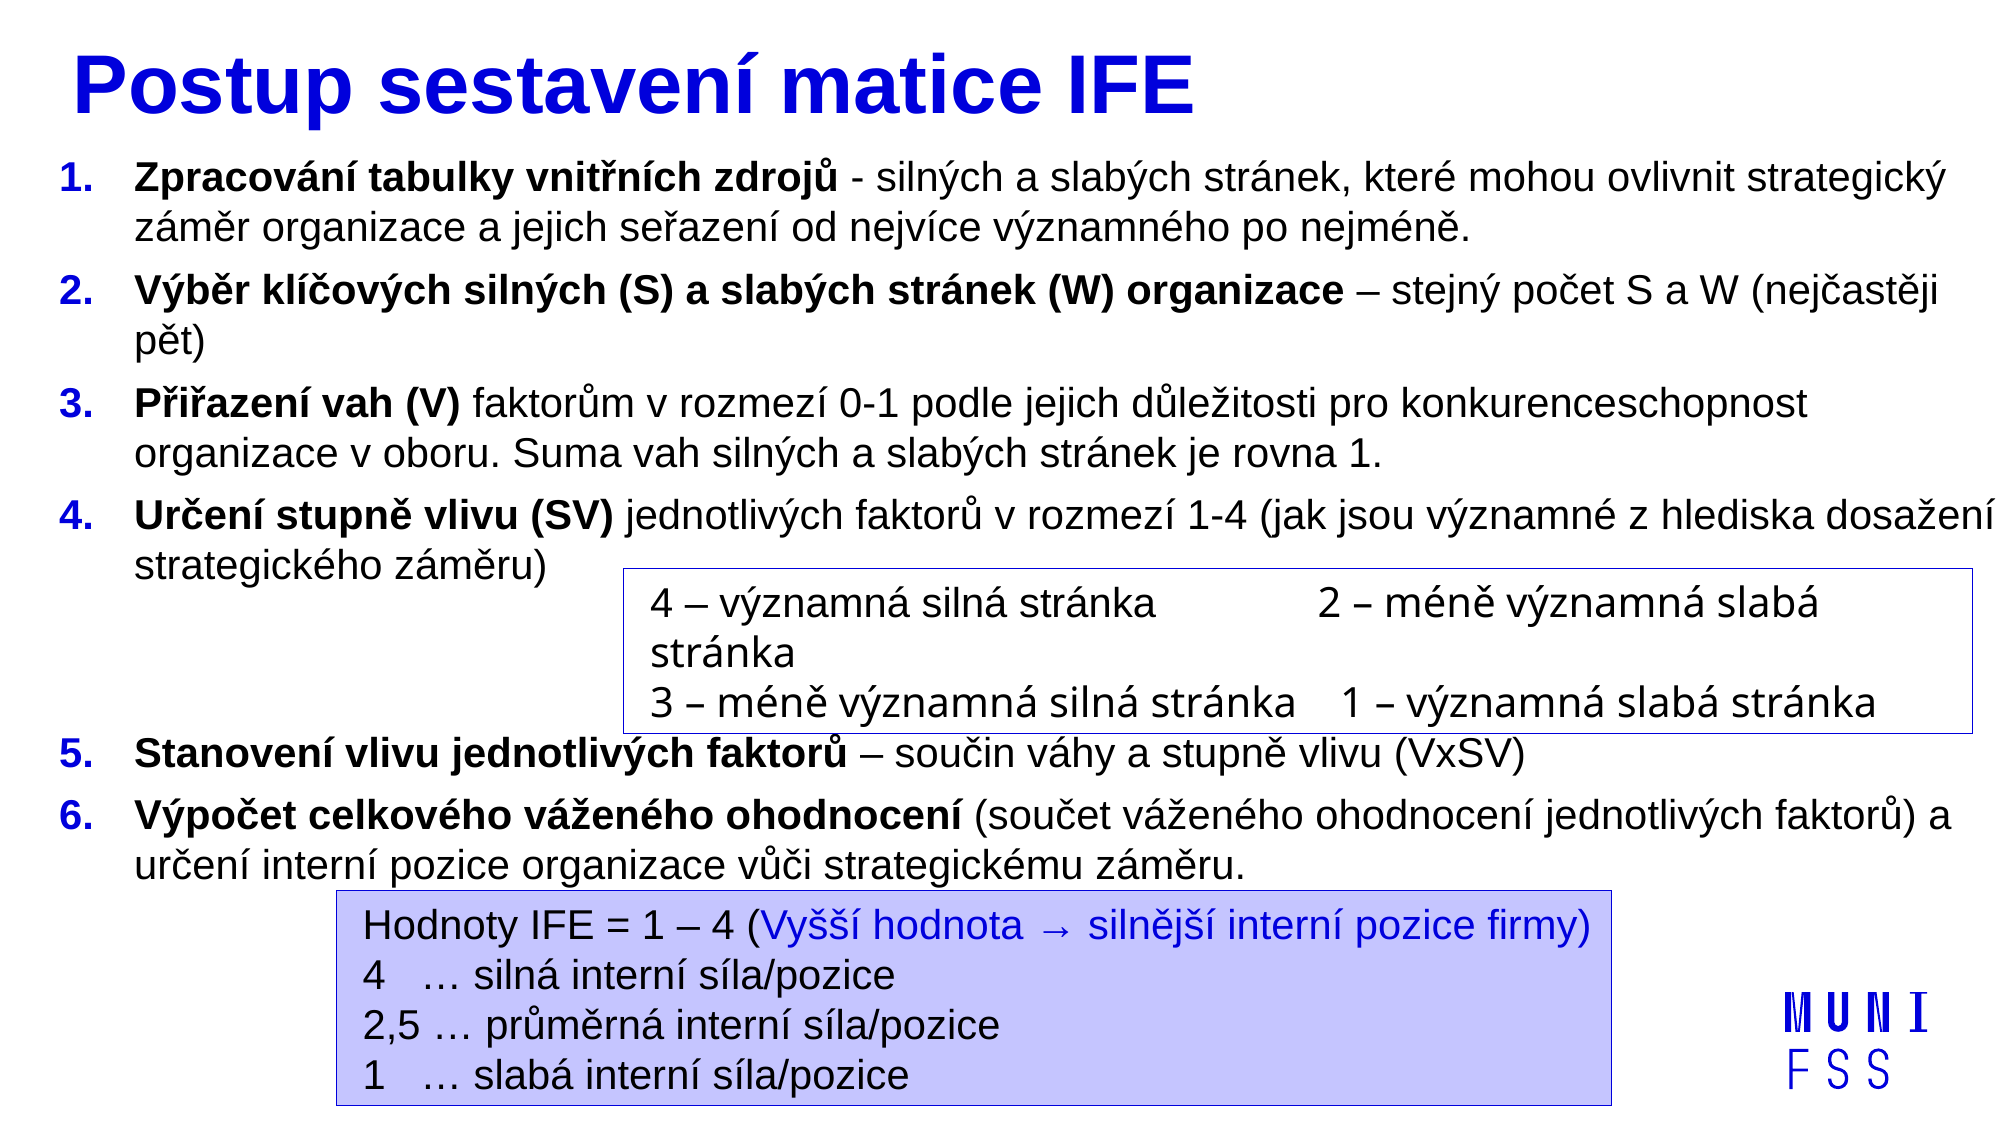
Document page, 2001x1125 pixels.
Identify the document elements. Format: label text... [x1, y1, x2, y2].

text_box Hodnoty IFE = 1 – 4 (Vyšší hodnota → silnější interní pozice firmy) 4 … silná interní síla/pozice 2,5 … průměrná interní síla/pozice 1 … slabá interní síla/pozice [336, 890, 1612, 1106]
list Zpracování tabulky vnitřních zdrojů - silných a slabých stránek, které mohou ovlivnit strategický záměr organizace a jejich seřazení od nejvíce významného po nejméně. Výběr klíčových silných (S) a slabých stránek (W) organizace – stejný počet S a W (nejčastěji pět) Přiřazení vah (V) faktorům v rozmezí 0-1 podle jejich důležitosti pro konkurenceschopnost organizace v oboru. Suma vah silných a slabých stránek je rovna 1. Určení stupně vlivu (SV) jednotlivých faktorů v rozmezí 1-4 (jak jsou významné z hlediska dosažení strategického záměru) Stanovení vlivu jednotlivých faktorů – součin váhy a stupně vlivu (VxSV) Výpočet celkového váženého ohodnocení (součet váženého ohodnocení jednotlivých faktorů) a určení interní pozice organizace vůči strategickému záměru. [47, 150, 2000, 1025]
title Postup sestavení matice IFE [72, 46, 1932, 150]
text_box 4 – významná silná stránka 2 – méně významná slabá stránka 3 – méně významná silná stránka 1 – významná slabá stránka [623, 568, 1973, 734]
